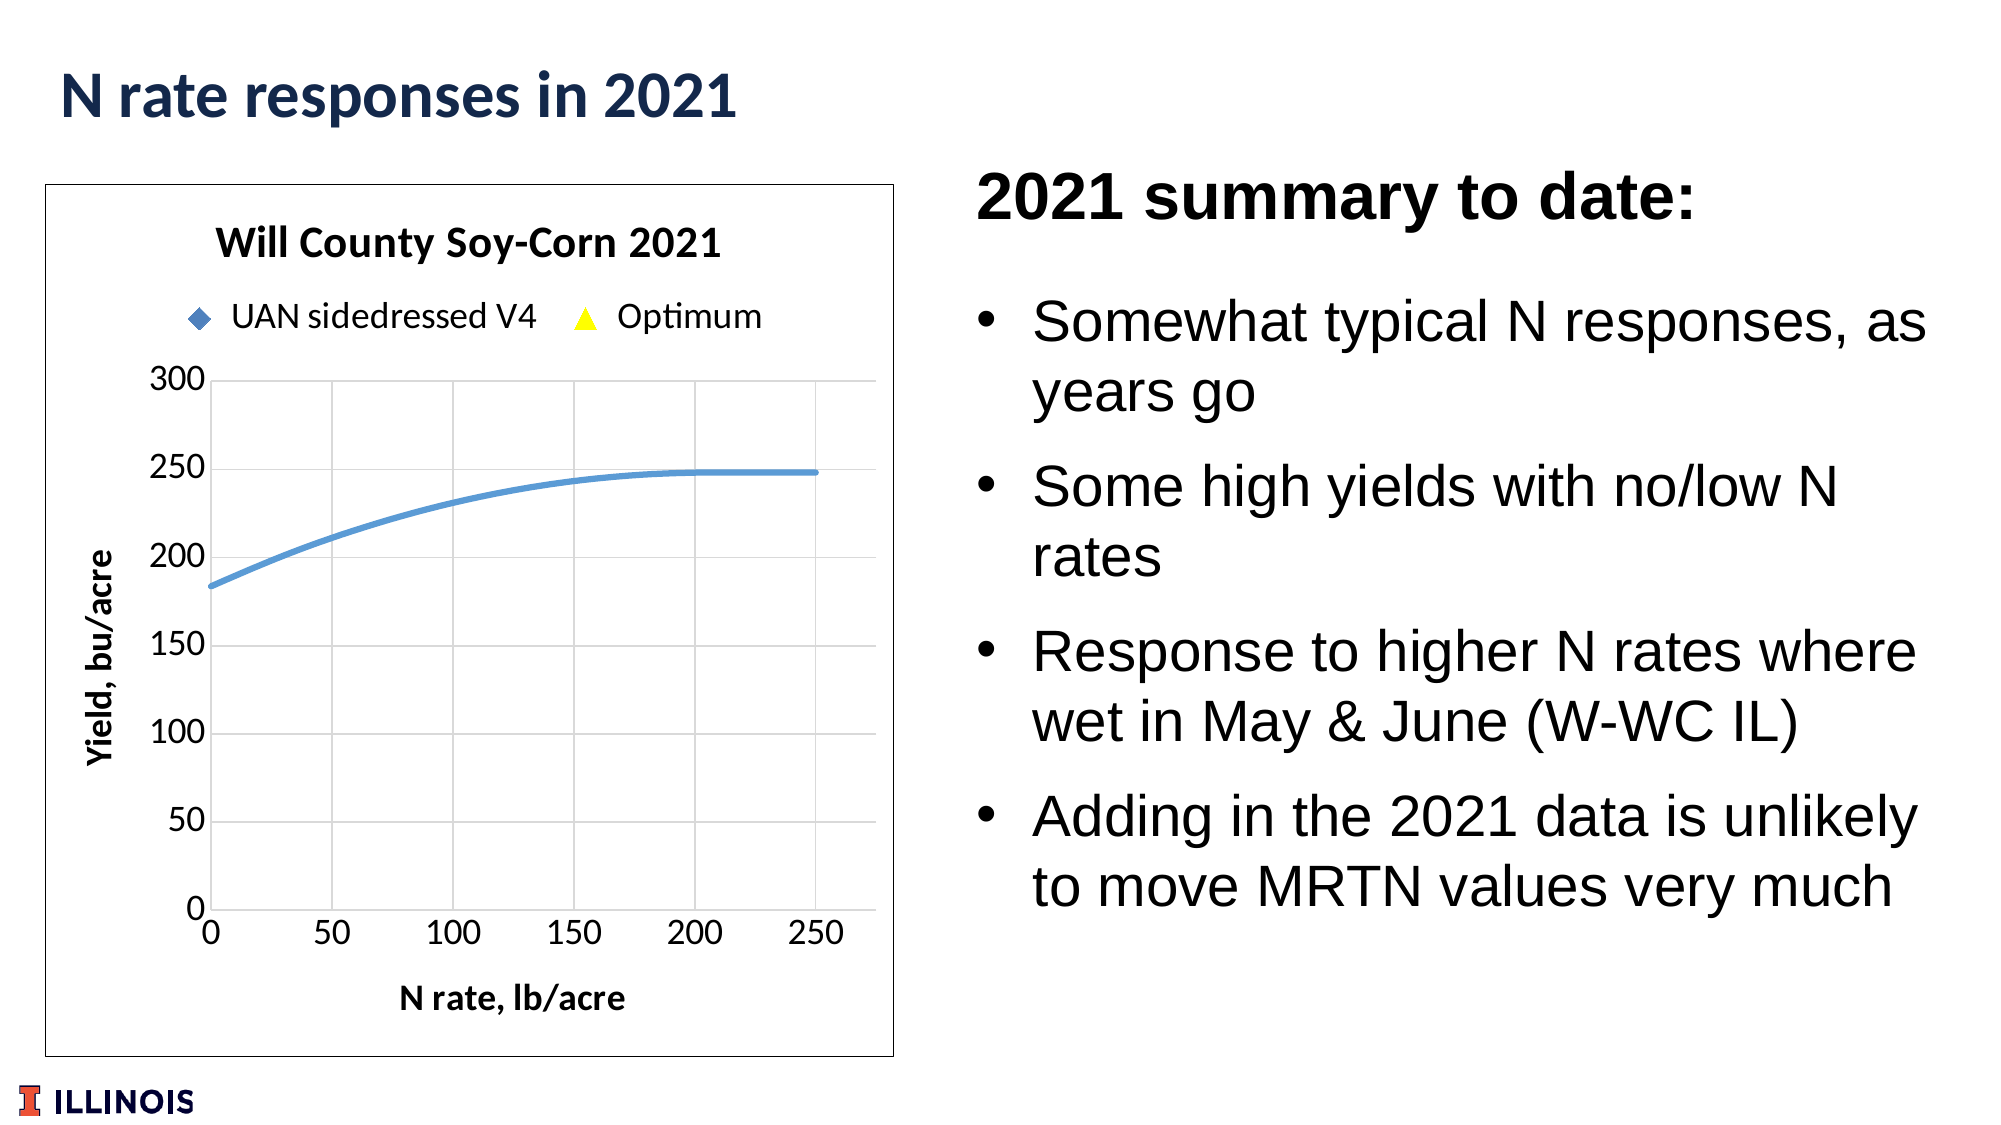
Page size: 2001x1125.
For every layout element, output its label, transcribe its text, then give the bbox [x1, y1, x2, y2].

text_box 2021 summary to date: Somewhat typical N responses, as years go Some high yields with no/low N rates Response to higher N rates where wet in May & June (W-WC IL) Adding in the 2021 data is unlikely to move MRTN values very much [961, 146, 1949, 926]
chart [44, 183, 894, 1057]
title N rate responses in 2021 [45, 45, 1383, 144]
